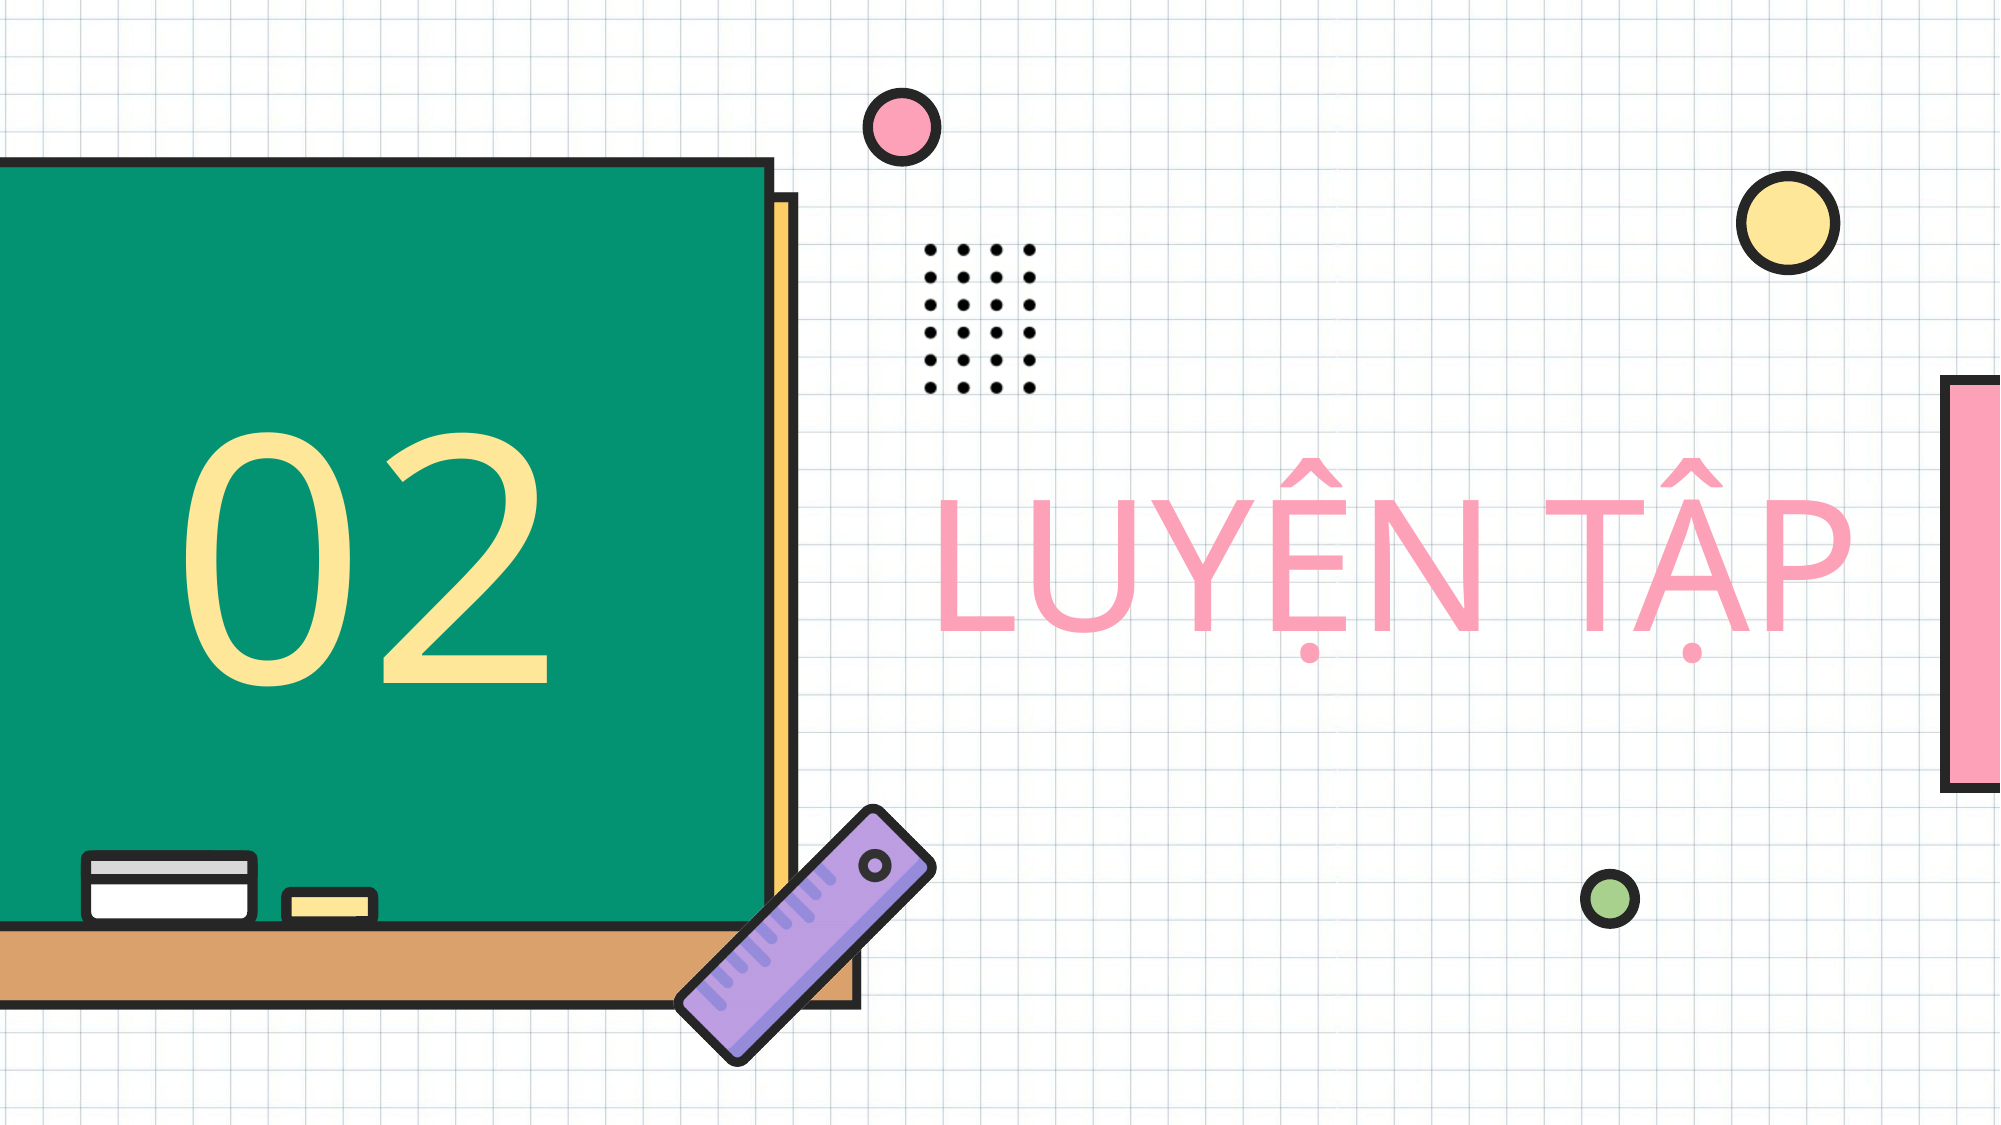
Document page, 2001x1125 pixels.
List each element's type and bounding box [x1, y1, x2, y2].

picture [0, 0, 2000, 1125]
text_box [86, 855, 253, 924]
